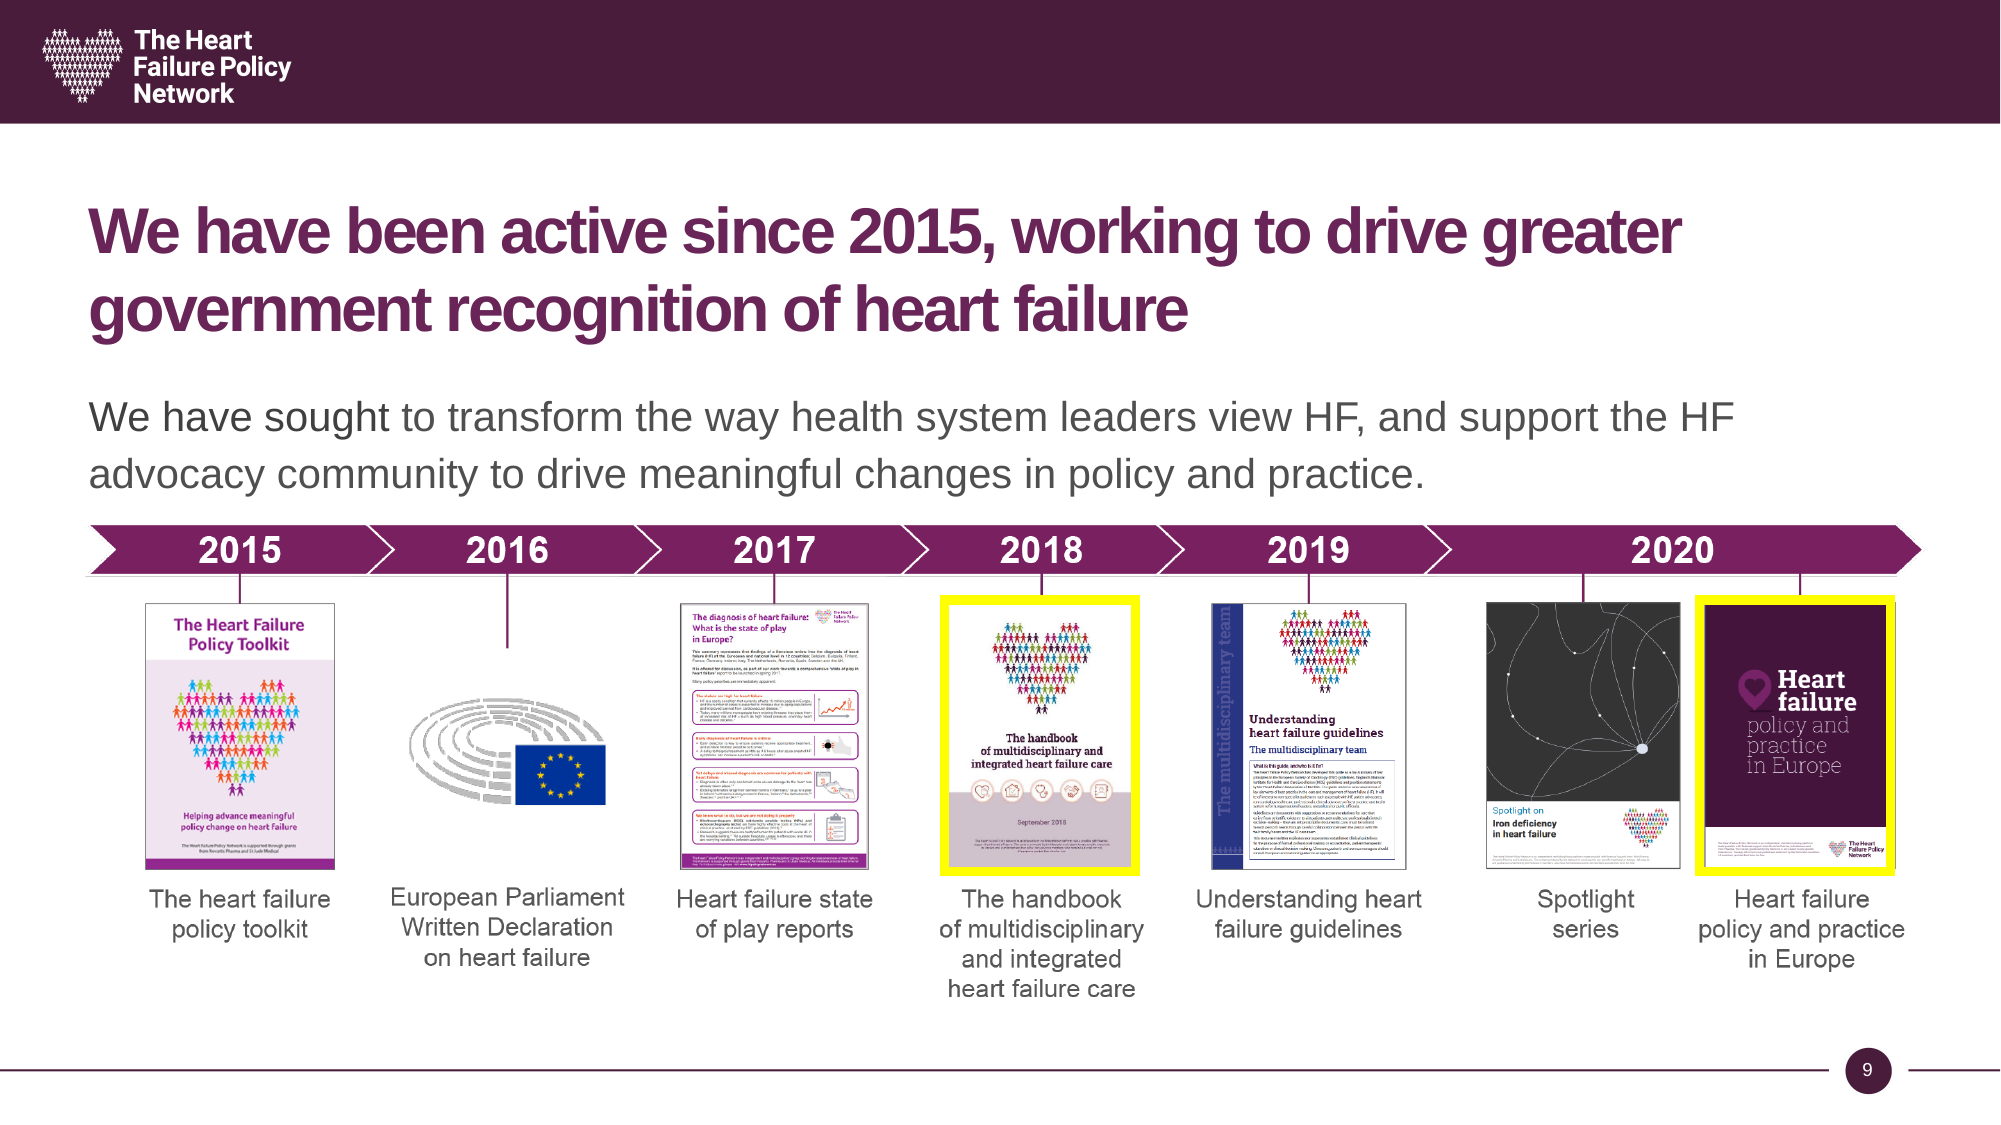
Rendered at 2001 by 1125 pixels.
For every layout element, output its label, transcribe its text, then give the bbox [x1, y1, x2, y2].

list We have sought to transform the way health system leaders view HF, and support the HF advocacy community to drive meaningful changes in policy and practice. [88, 383, 1909, 493]
title We have been active since 2015, working to drive greater government recognition of heart failure [88, 188, 1854, 345]
picture [0, 0, 2001, 1125]
